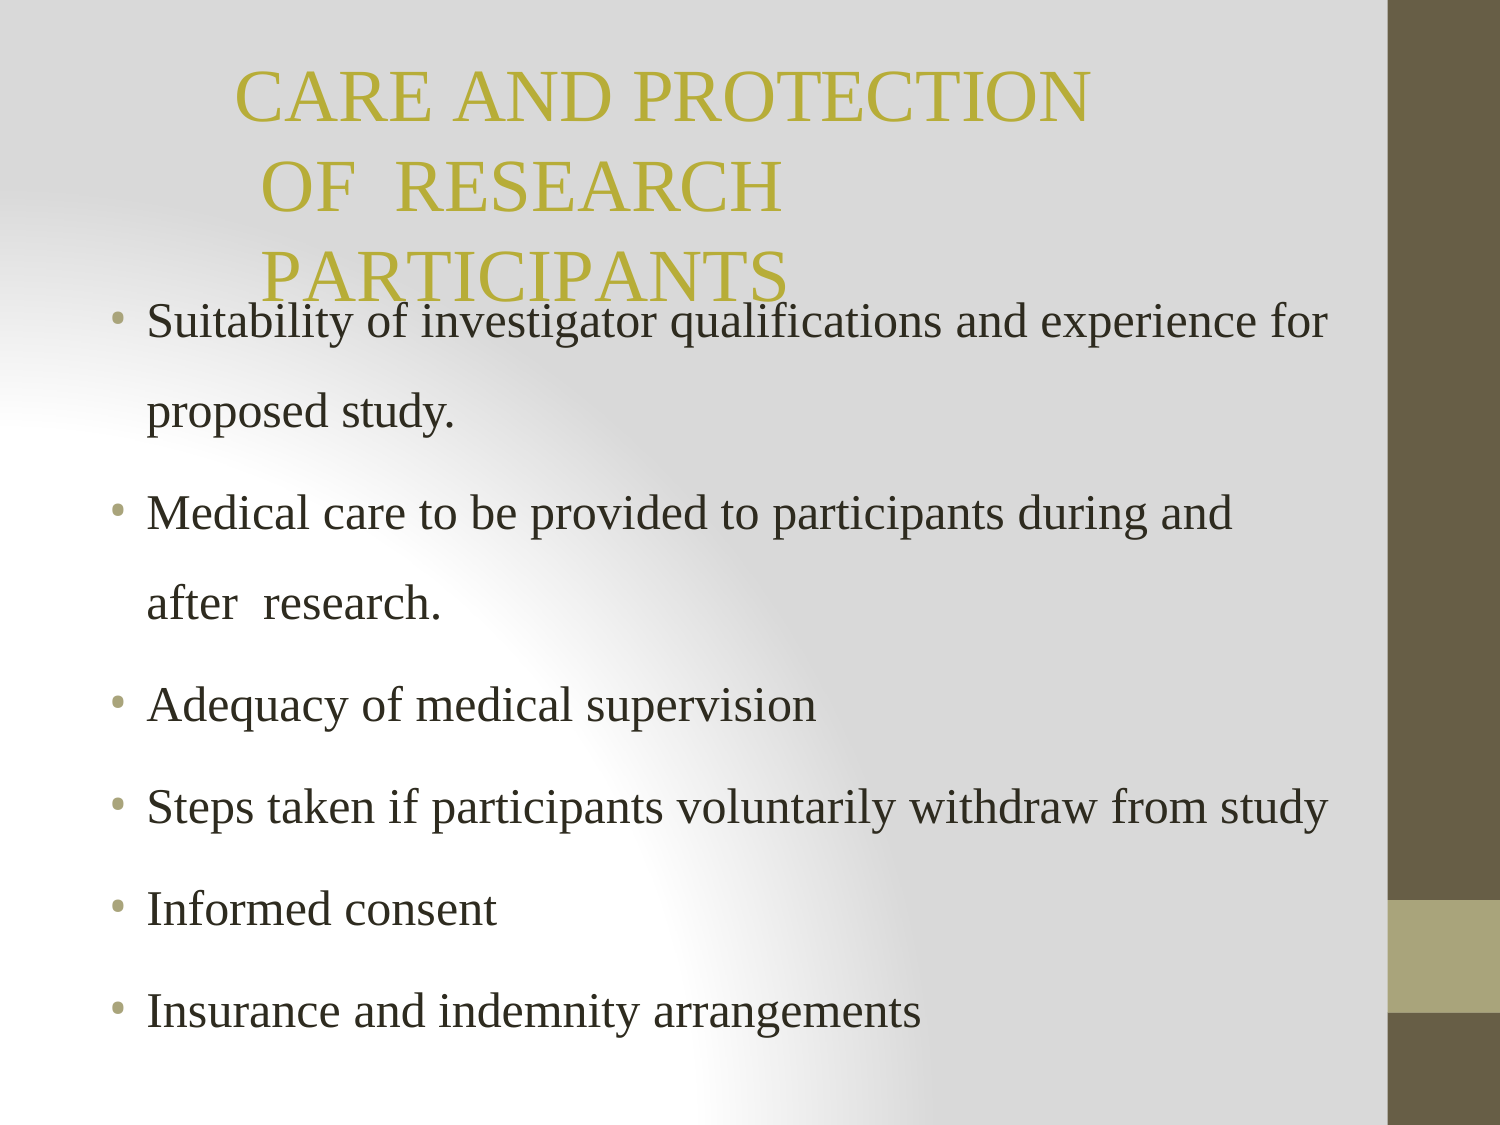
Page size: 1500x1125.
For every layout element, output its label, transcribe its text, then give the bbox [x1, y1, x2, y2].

title CARE AND PROTECTION OF RESEARCH PARTICIPANTS [232, 44, 1170, 255]
text_box Suitability of investigator qualifications and experience for proposed study. Medical care to be provided to participants during and after research. Adequacy of medical supervision Steps taken if participants voluntarily withdraw from study Informed consent Insurance and indemnity arrangements [106, 255, 1337, 1038]
picture [0, 0, 1387, 1125]
